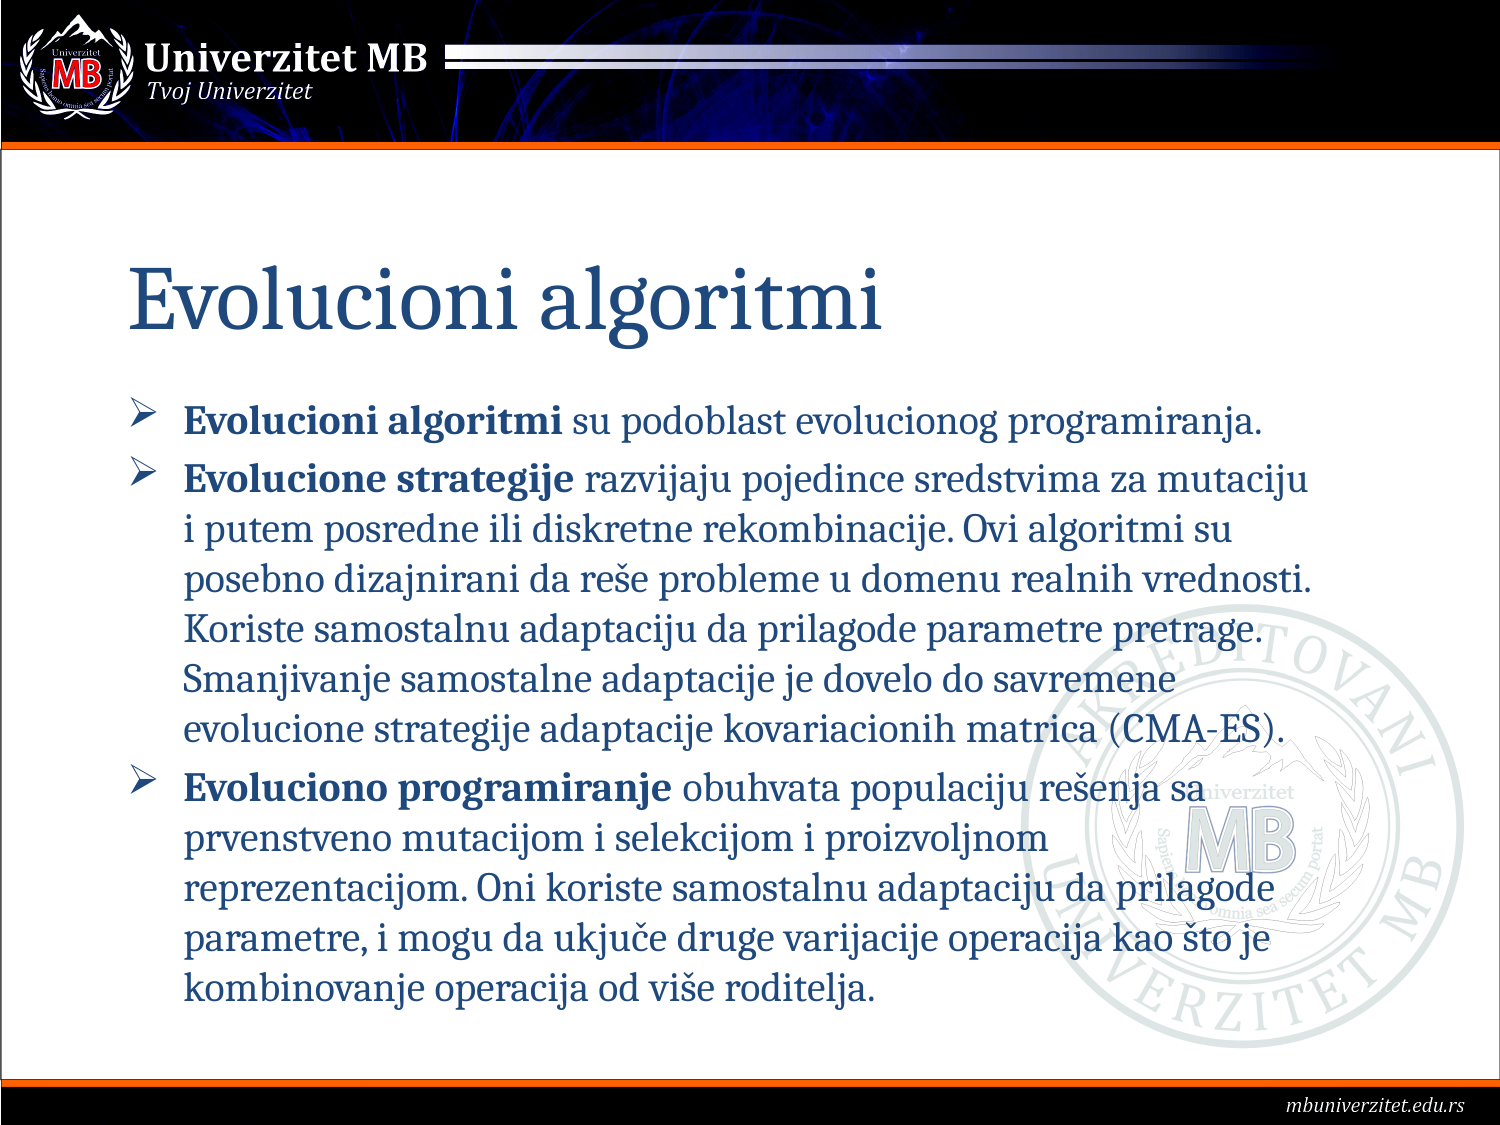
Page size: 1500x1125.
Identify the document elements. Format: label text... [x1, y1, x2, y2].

picture [0, 0, 1500, 1125]
subtitle Evolucioni algoritmi su podoblast evolucionog programiranja. Evolucione strategije razvijaju pojedince sredstvima za mutaciju i putem posredne ili diskretne rekombinacije. Ovi algoritmi su posebno dizajnirani da reše probleme u domenu realnih vrednosti. Koriste samostalnu adaptaciju da prilagode parametre pretrage. Smanjivanje samostalne adaptacije je dovelo do savremene evolucione strategije adaptacije kovariacionih matrica (CMA-ES). Evoluciono programiranje obuhvata populaciju rešenja sa prvenstveno mutacijom i selekcijom i proizvoljnom reprezentacijom. Oni koriste samostalnu adaptaciju da prilagode parametre, i mogu da ukjuče druge varijacije operacija kao što je kombinovanje operacija od više roditelja. [112, 385, 1329, 1083]
title Evolucioni algoritmi [112, 172, 1388, 414]
